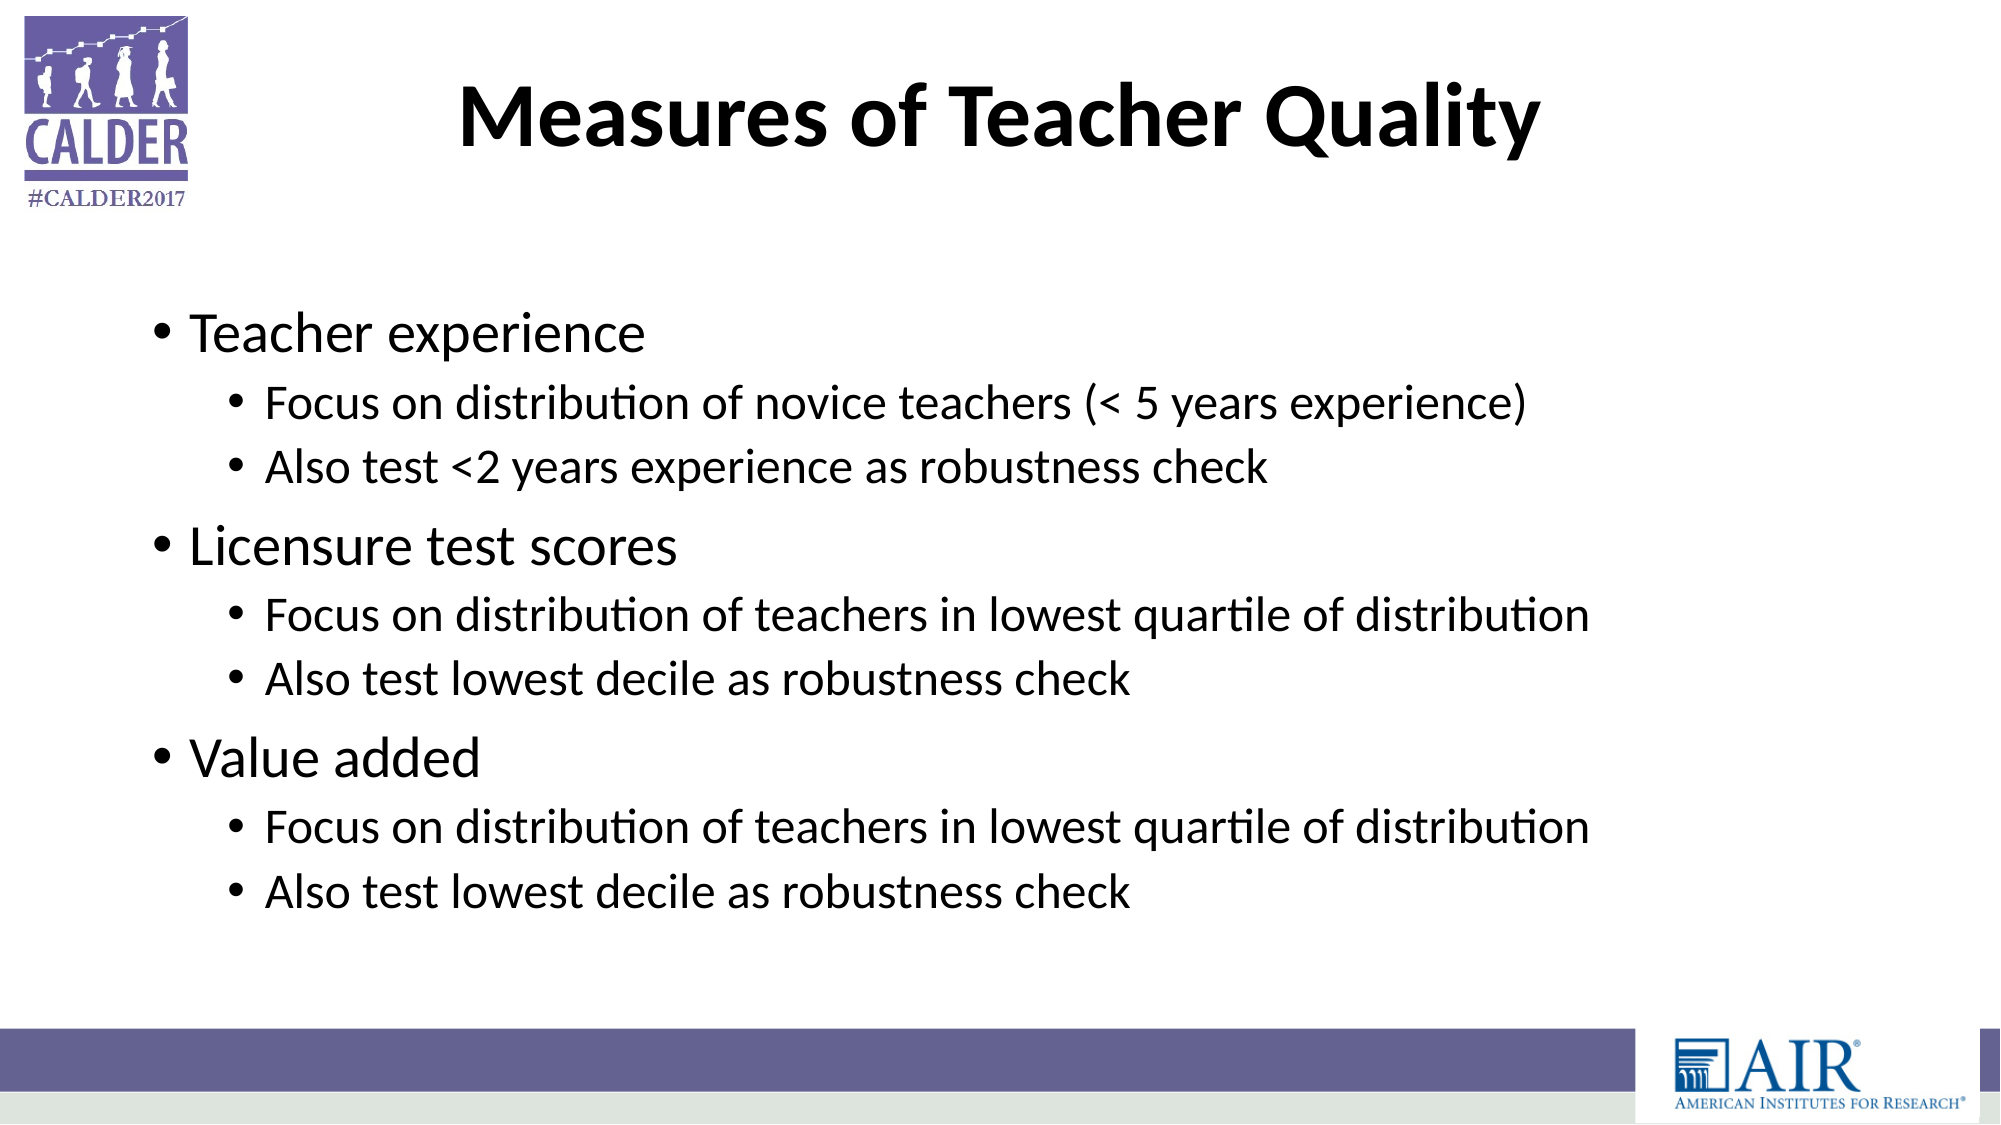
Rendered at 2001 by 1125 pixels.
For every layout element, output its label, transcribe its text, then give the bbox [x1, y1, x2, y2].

picture [1654, 1026, 1980, 1117]
text_box [1634, 1008, 1980, 1124]
slide_number 5 [17, 1035, 468, 1096]
text_box [0, 1028, 1634, 1093]
title Measures of Teacher Quality [137, 59, 1863, 278]
text_box [1980, 1028, 2000, 1093]
text_box [0, 1093, 2000, 1125]
list Teacher experience Focus on distribution of novice teachers (< 5 years experience) Also test <2 years experience as robustness check Licensure test scores Focus on distribution of teachers in lowest quartile of distribution Also test lowest decile as robustness check Value added Focus on distribution of teachers in lowest quartile of distribution Also test lowest decile as robustness check [137, 295, 1863, 963]
picture [24, 16, 188, 212]
